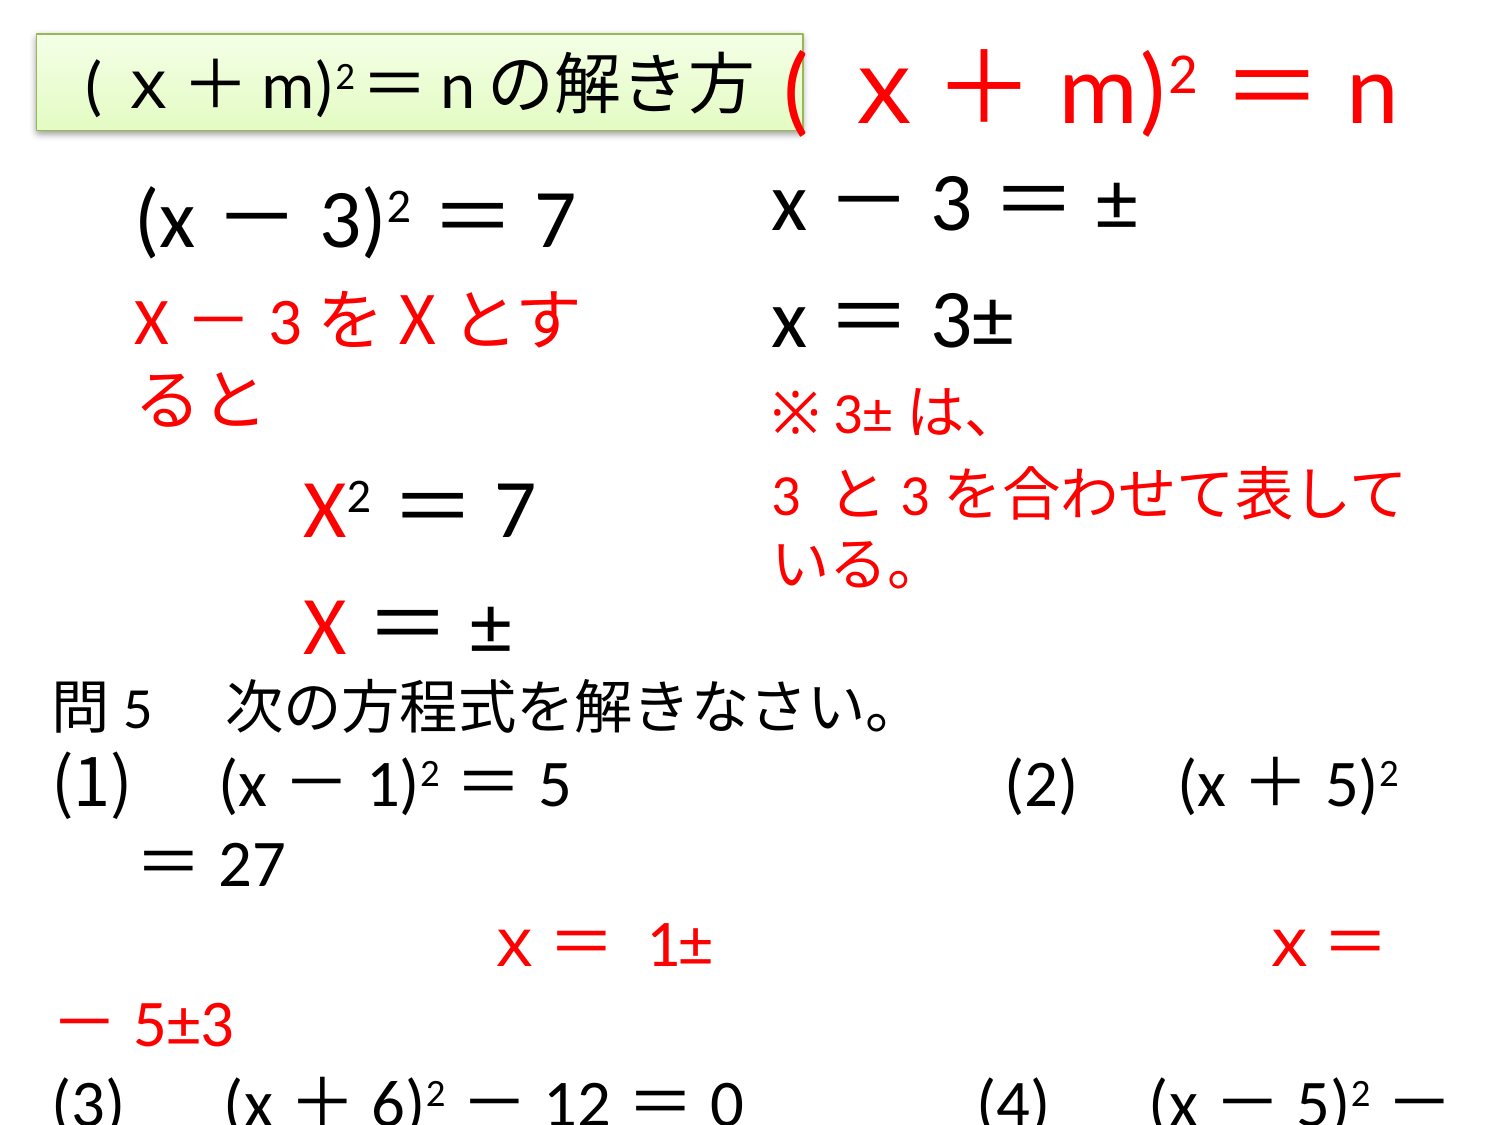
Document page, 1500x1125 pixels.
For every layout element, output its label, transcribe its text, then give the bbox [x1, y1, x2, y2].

title (ｘ＋m)2＝nの解き方 [36, 33, 765, 131]
text_box (ｘ＋m)2＝n [765, 16, 1414, 152]
